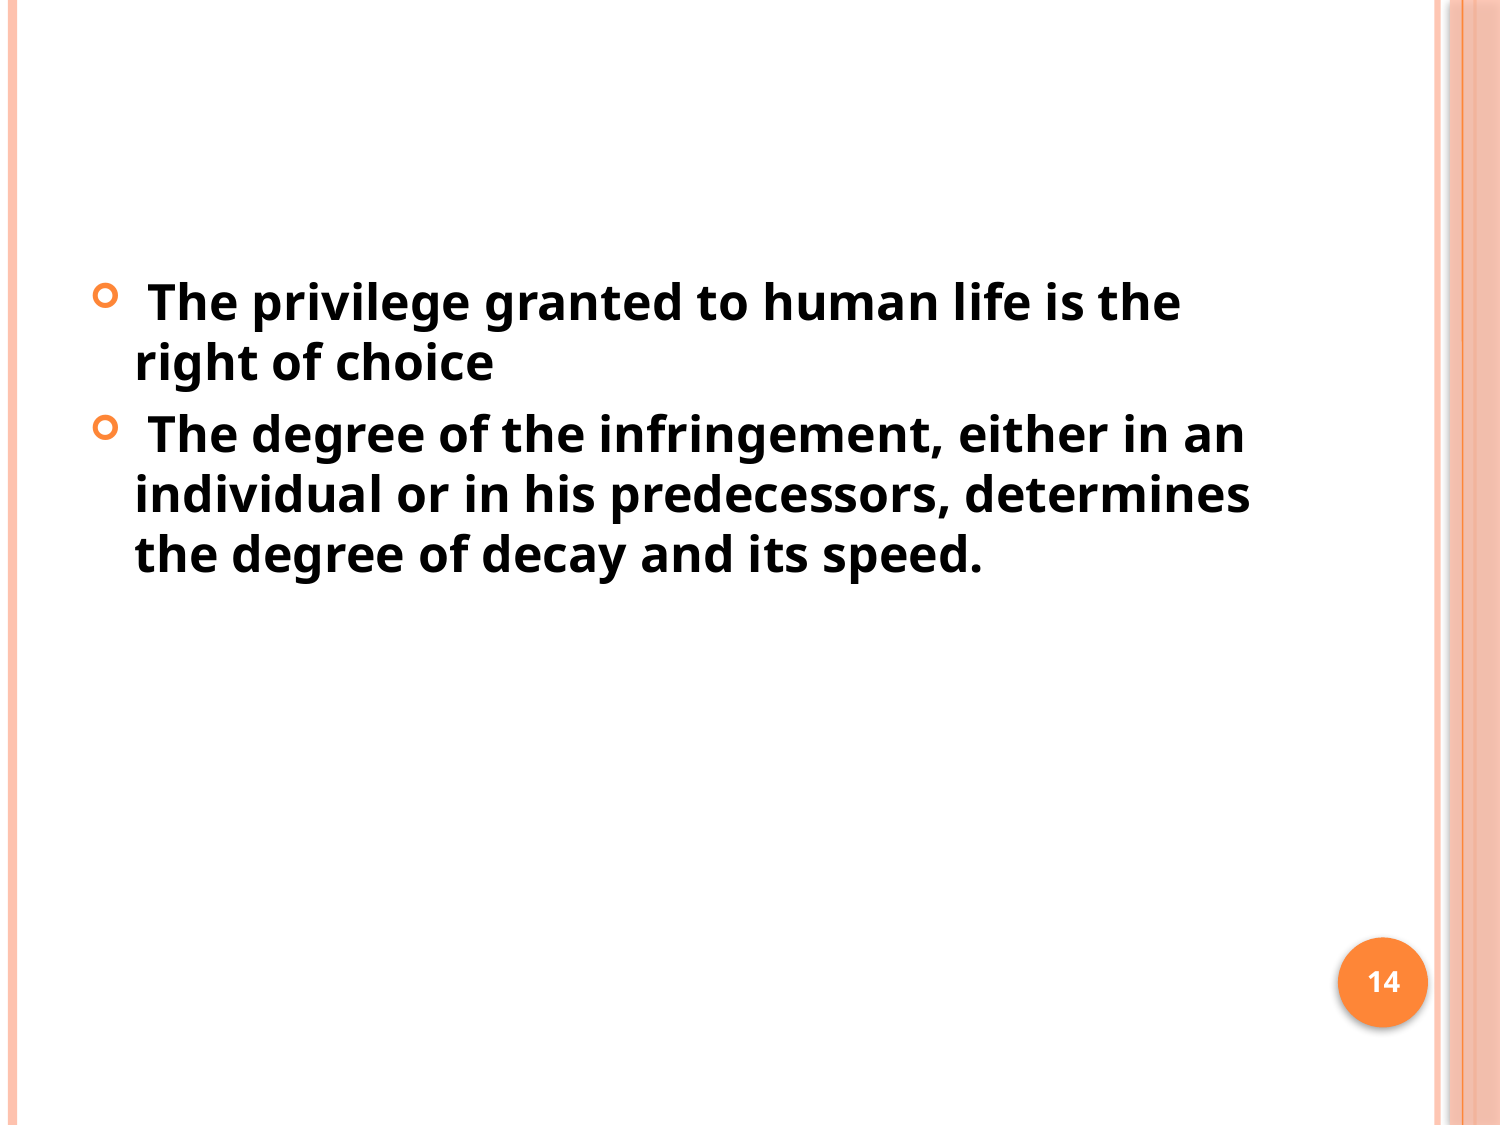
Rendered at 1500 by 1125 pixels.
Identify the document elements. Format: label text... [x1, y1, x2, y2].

list The privilege granted to human life is the right of choice The degree of the infringement, either in an individual or in his predecessors, determines the degree of decay and its speed. [75, 262, 1300, 1062]
slide_number 14 [1333, 940, 1434, 1027]
